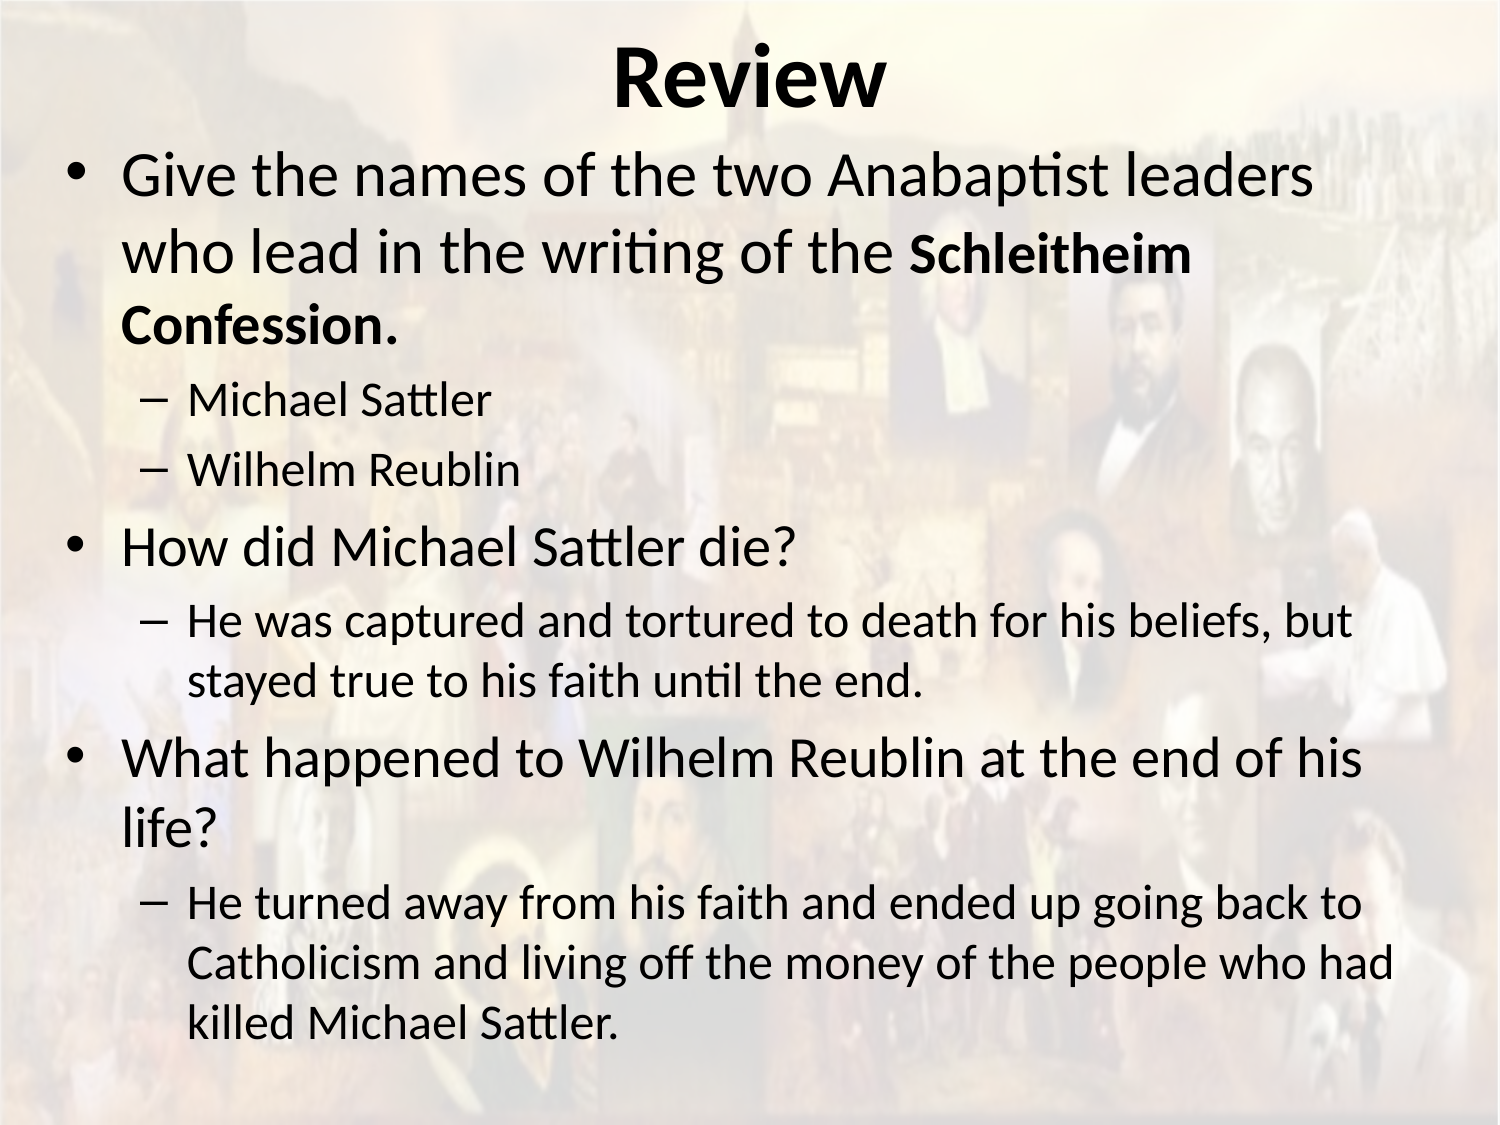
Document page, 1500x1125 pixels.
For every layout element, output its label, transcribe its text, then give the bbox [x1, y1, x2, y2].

title Review [75, 4, 1425, 124]
list Give the names of the two Anabaptist leaders who lead in the writing of the Schleitheim Confession. Michael Sattler Wilhelm Reublin How did Michael Sattler die? He was captured and tortured to death for his beliefs, but stayed true to his faith until the end. What happened to Wilhelm Reublin at the end of his life? He turned away from his faith and ended up going back to Catholicism and living off the money of the people who had killed Michael Sattler. [50, 124, 1438, 1100]
